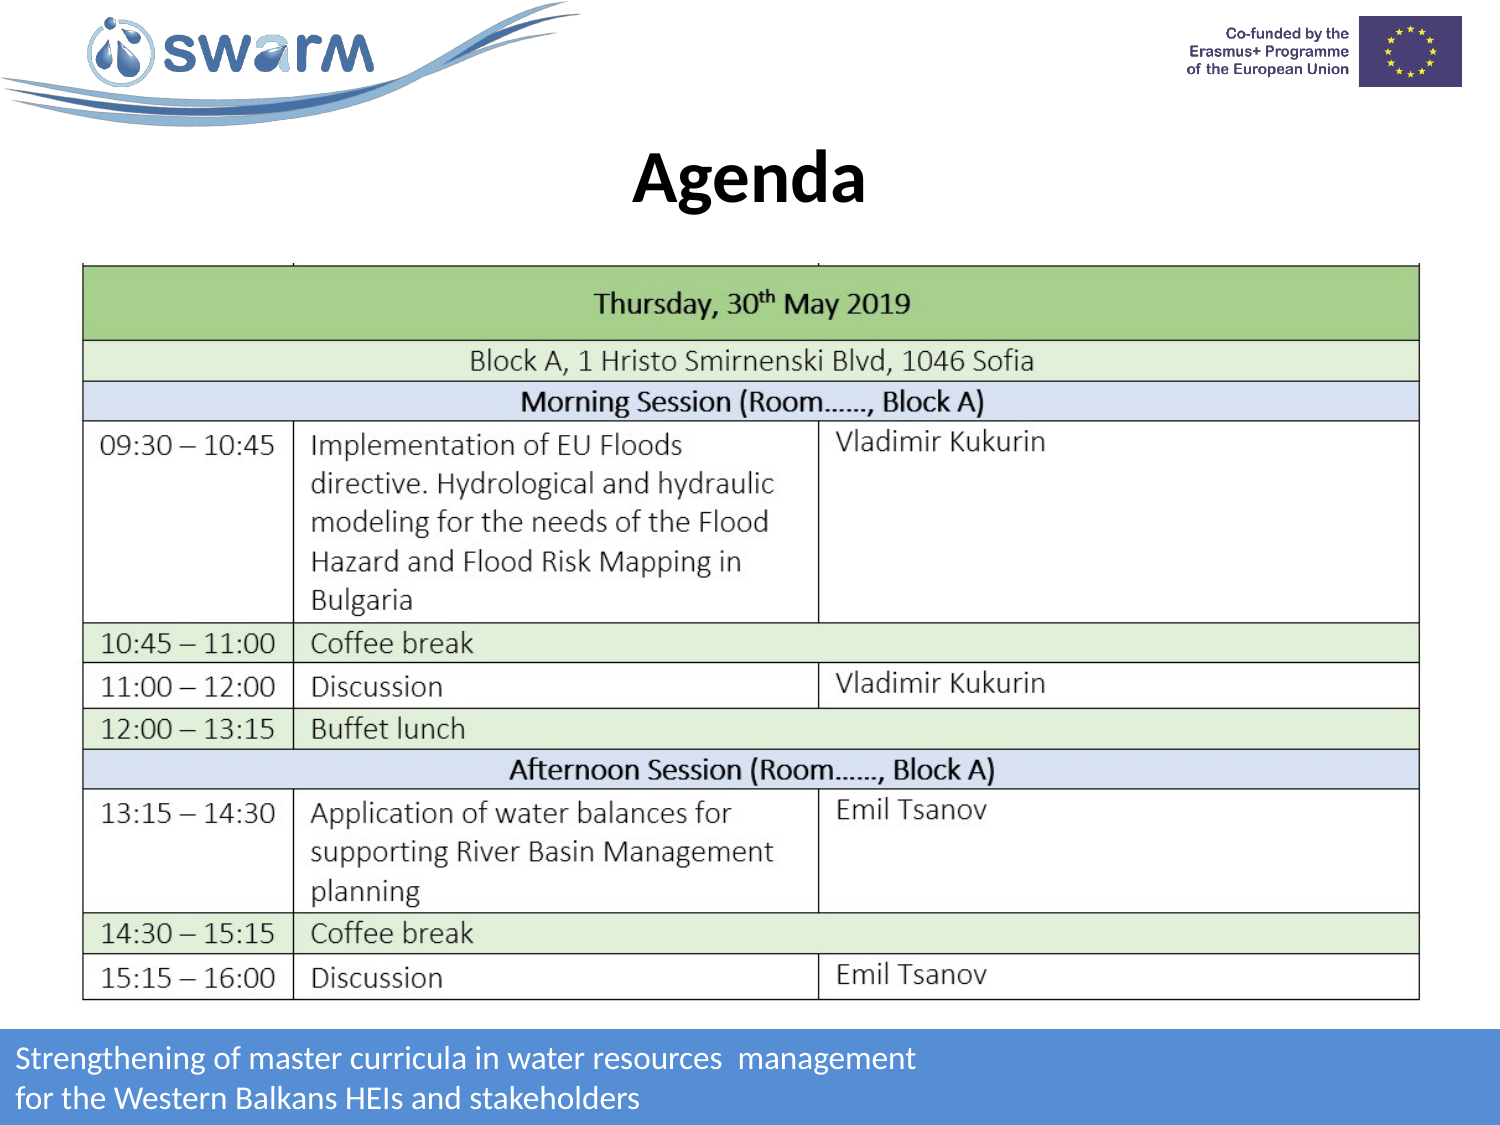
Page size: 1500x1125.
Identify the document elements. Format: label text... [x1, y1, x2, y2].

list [74, 263, 1426, 1005]
text_box [0, 1027, 1500, 1125]
picture [0, 0, 588, 156]
title Agenda [75, 120, 1425, 225]
picture [1186, 16, 1463, 87]
text_box Strengthening of master curricula in water resources management for the Western Balkans HEIs and stakeholders [0, 1029, 1000, 1124]
